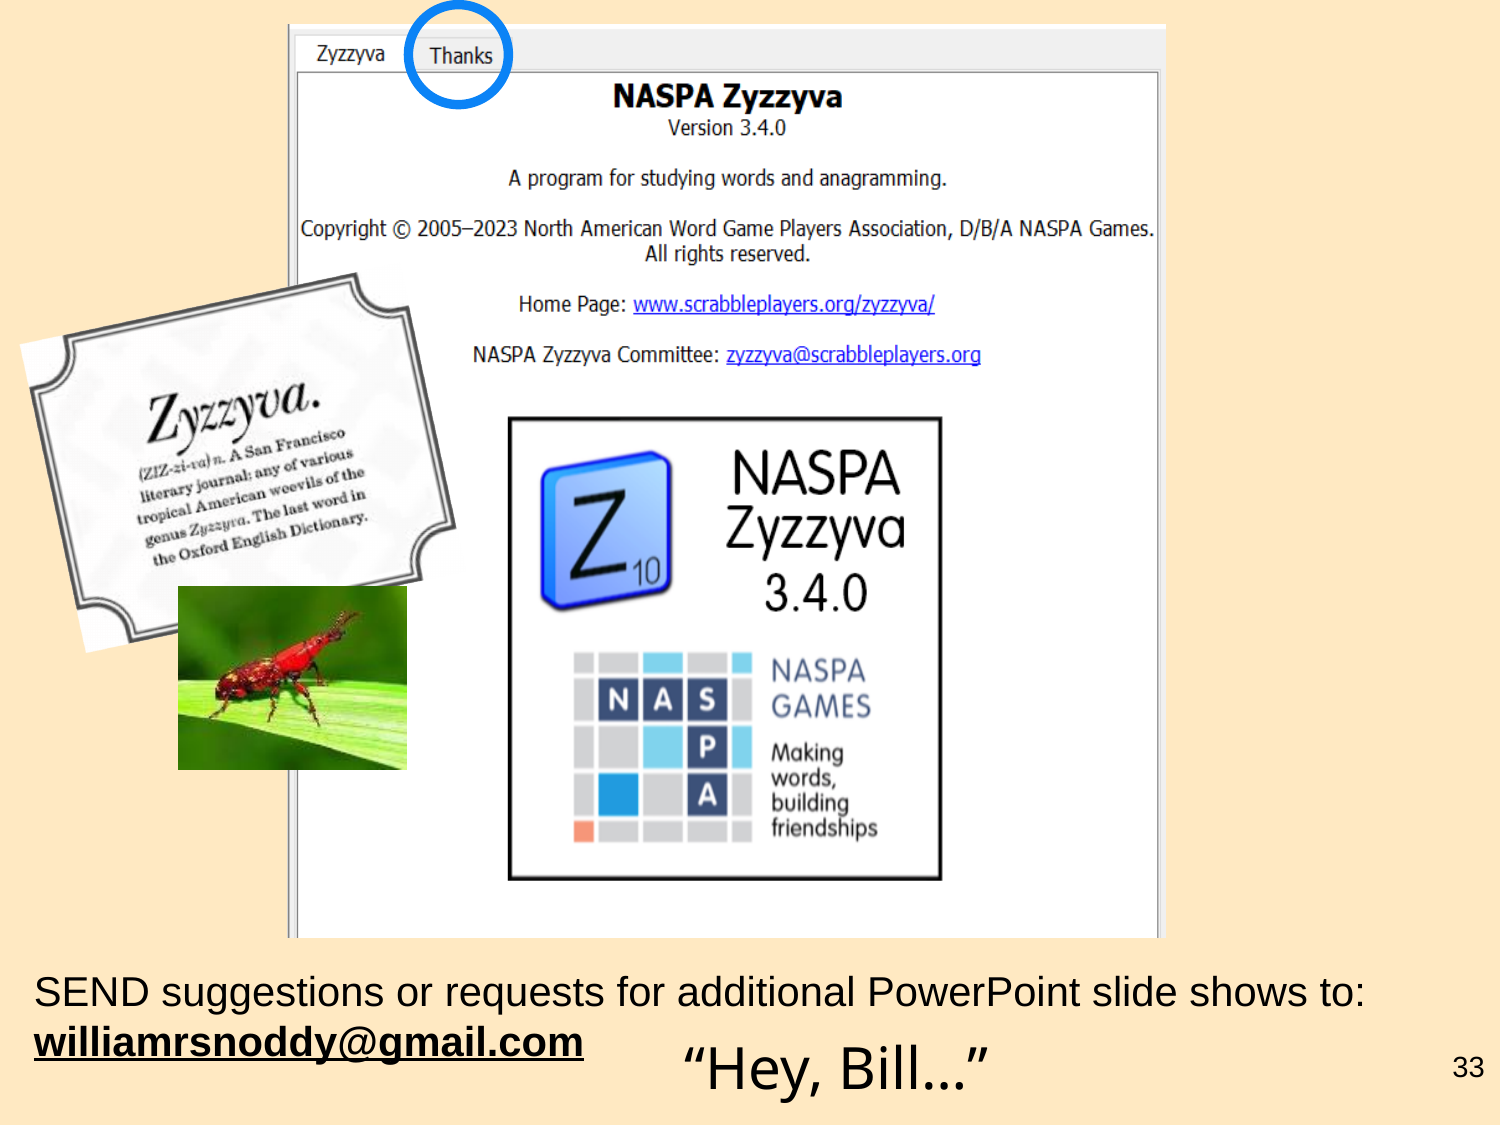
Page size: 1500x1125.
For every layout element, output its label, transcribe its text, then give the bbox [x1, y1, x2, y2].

text_box [420, 4, 497, 22]
picture [21, 23, 1166, 938]
slide_number 33 [1149, 1040, 1500, 1119]
text_box SEND suggestions or requests for additional PowerPoint slide shows to: williamrsnoddy@gmail.com [19, 956, 1481, 1072]
text_box “Hey, Bill…” [669, 1072, 1016, 1109]
